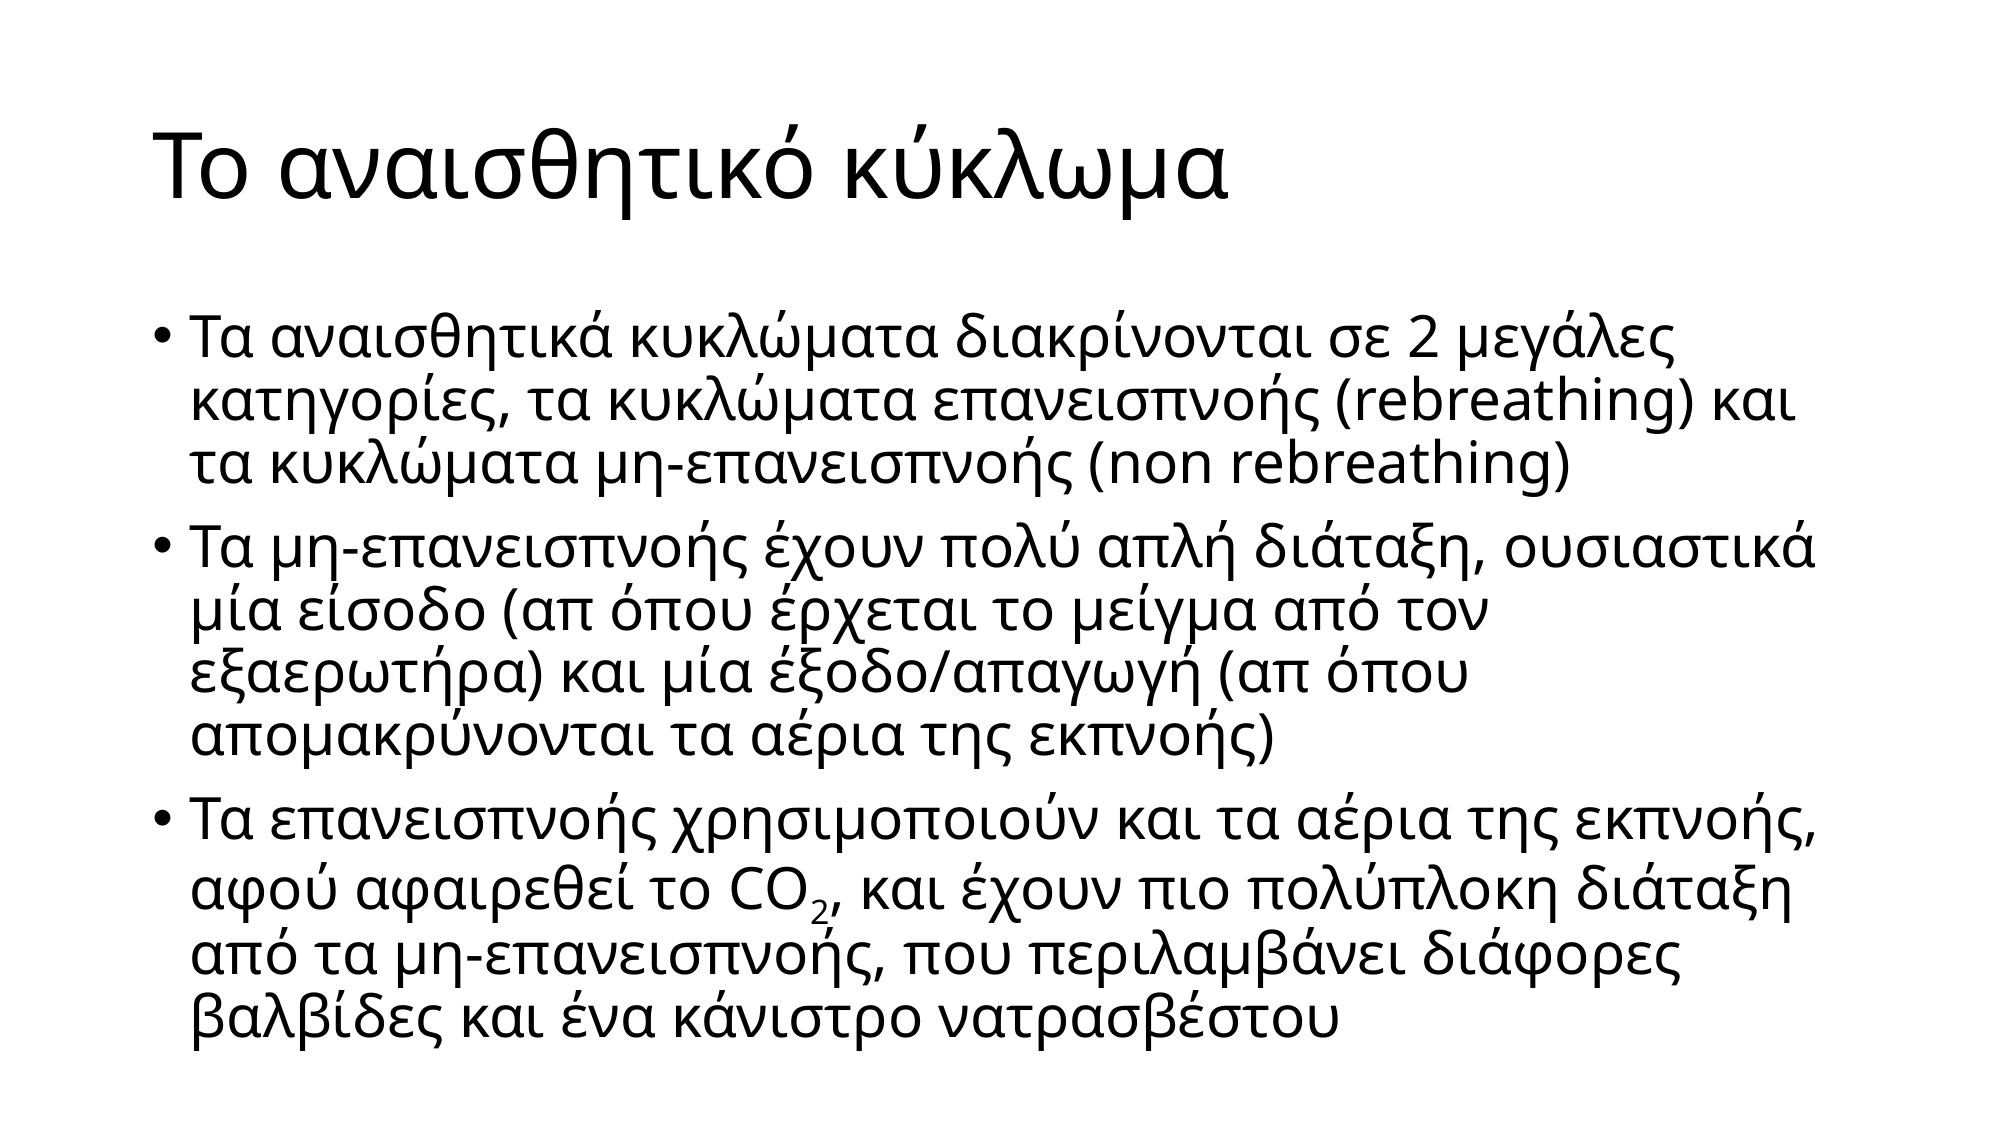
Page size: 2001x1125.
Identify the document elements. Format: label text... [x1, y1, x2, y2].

list Τα αναισθητικά κυκλώματα διακρίνονται σε 2 μεγάλες κατηγορίες, τα κυκλώματα επανεισπνοής (rebreathing) και τα κυκλώματα μη-επανεισπνοής (non rebreathing) Τα μη-επανεισπνοής έχουν πολύ απλή διάταξη, ουσιαστικά μία είσοδο (απ όπου έρχεται το μείγμα από τον εξαερωτήρα) και μία έξοδο/απαγωγή (απ όπου απομακρύνονται τα αέρια της εκπνοής) Τα επανεισπνοής χρησιμοποιούν και τα αέρια της εκπνοής, αφού αφαιρεθεί το CO2, και έχουν πιο πολύπλοκη διάταξη από τα μη-επανεισπνοής, που περιλαμβάνει διάφορες βαλβίδες και ένα κάνιστρο νατρασβέστου [137, 299, 1863, 1014]
title Το αναισθητικό κύκλωμα [137, 59, 1863, 278]
